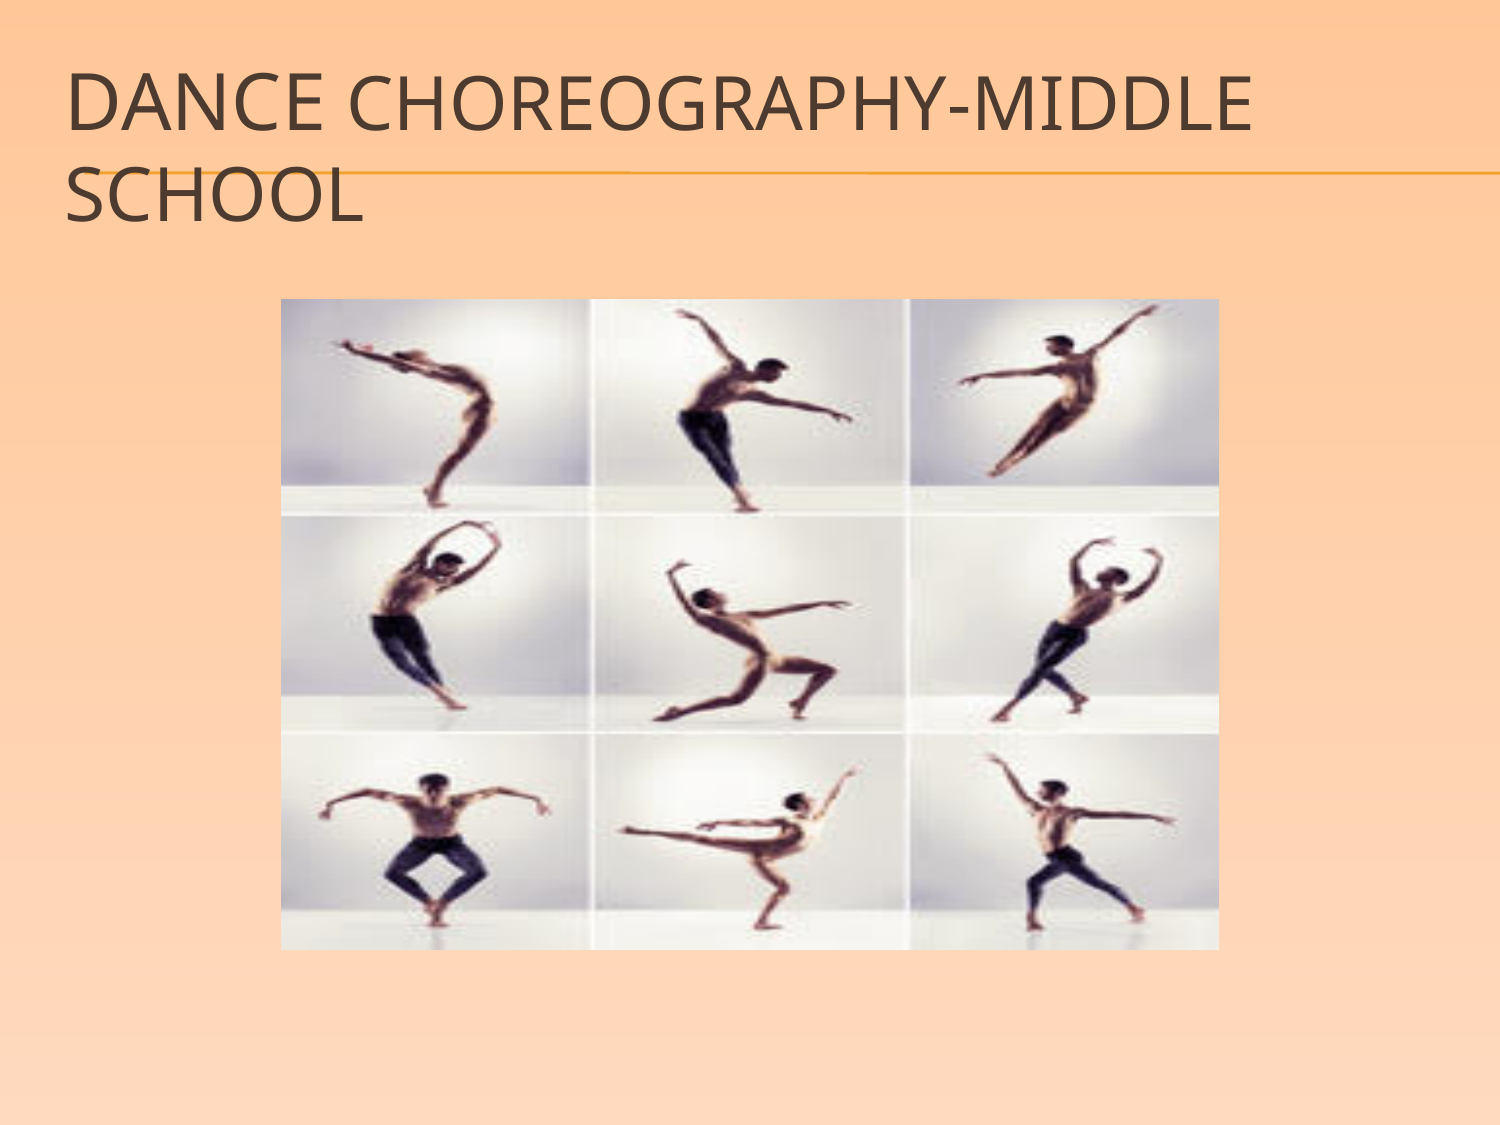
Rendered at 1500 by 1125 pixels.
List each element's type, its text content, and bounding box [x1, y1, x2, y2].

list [280, 299, 1220, 951]
title DANCE CHOREOGRAPHY-MIDDLE SCHOOL [50, 75, 1475, 213]
